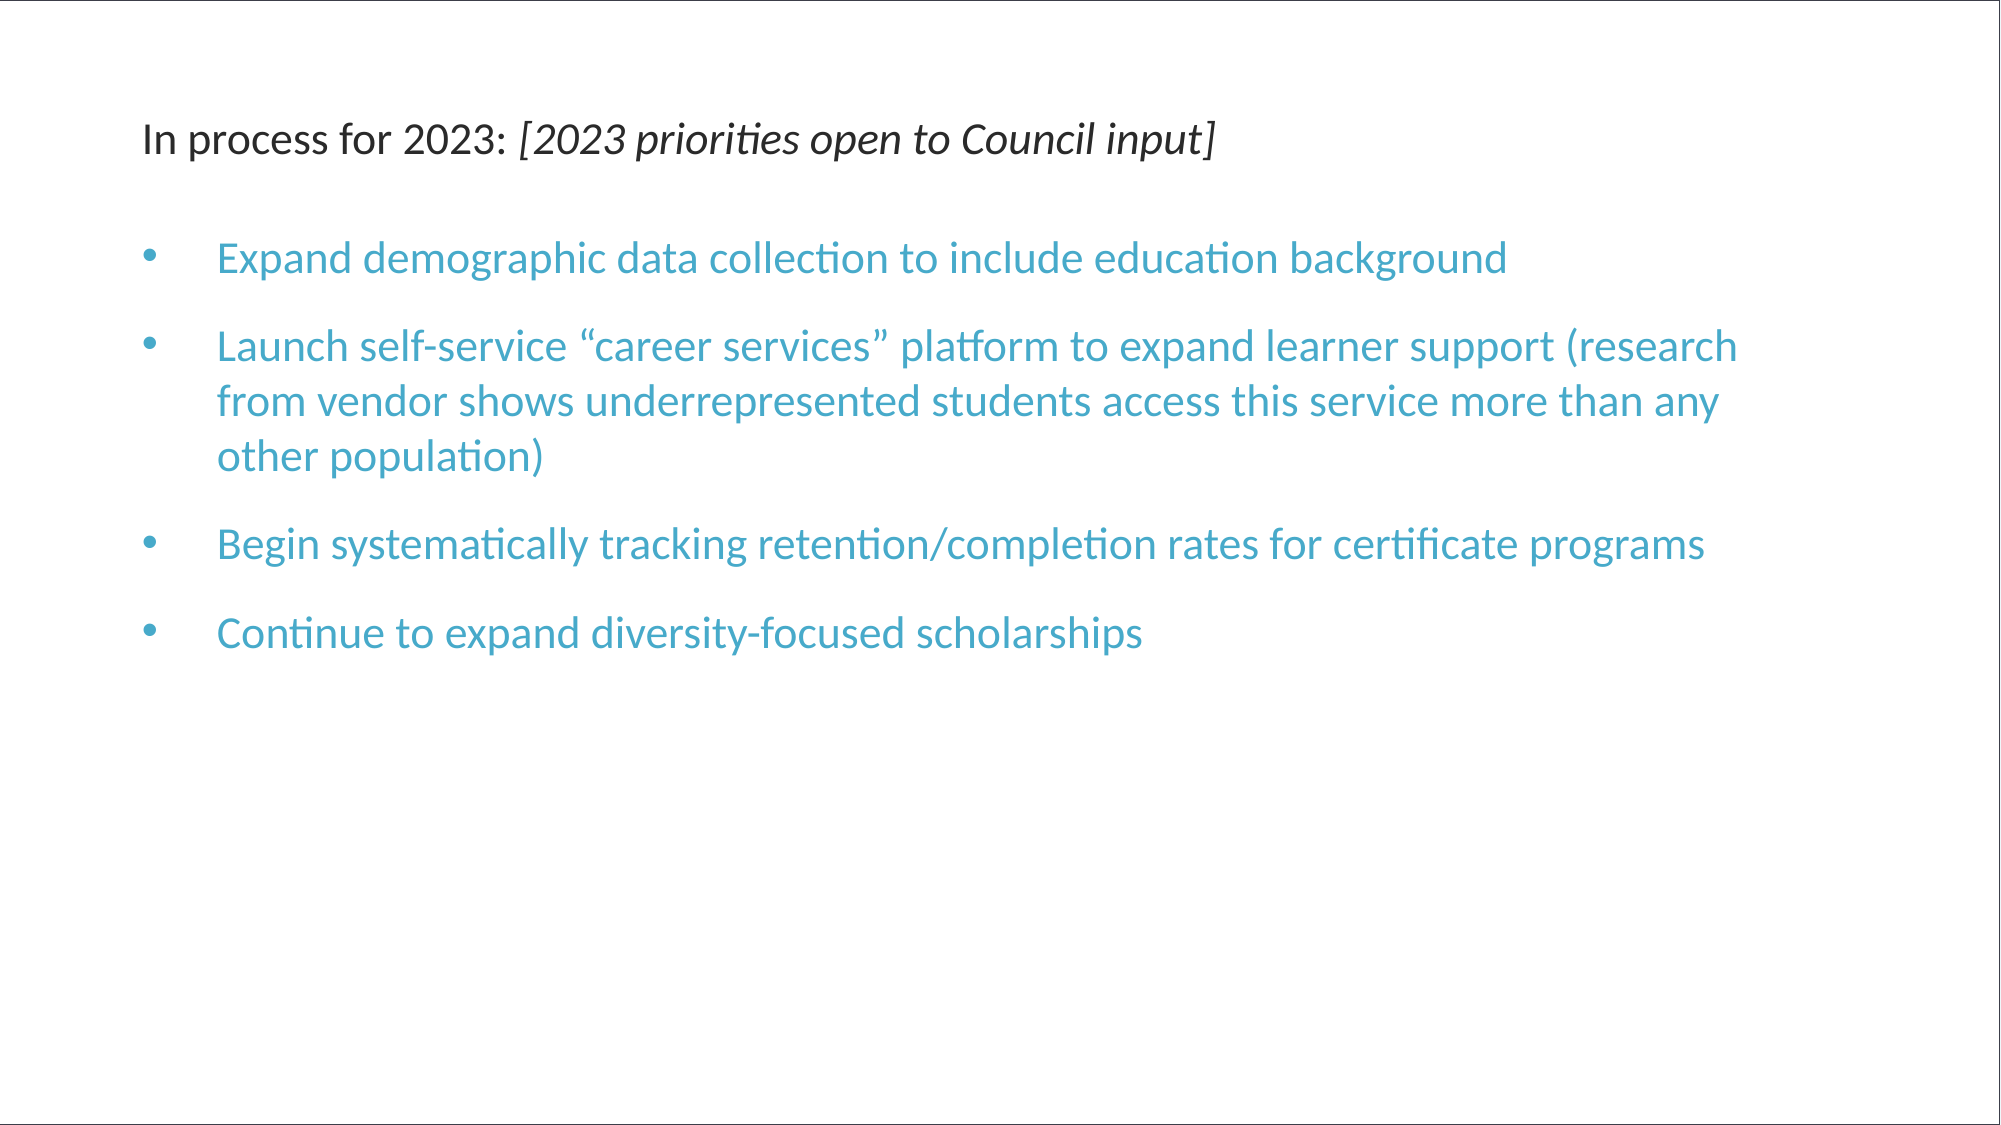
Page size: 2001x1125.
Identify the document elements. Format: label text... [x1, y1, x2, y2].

text_box [0, 0, 2000, 1125]
list In process for 2023: [2023 priorities open to Council input] Expand demographic data collection to include education background Launch self-service “career services” platform to expand learner support (research from vendor shows underrepresented students access this service more than any other population) Begin systematically tracking retention/completion rates for certificate programs Continue to expand diversity-focused scholarships [126, 101, 1799, 790]
